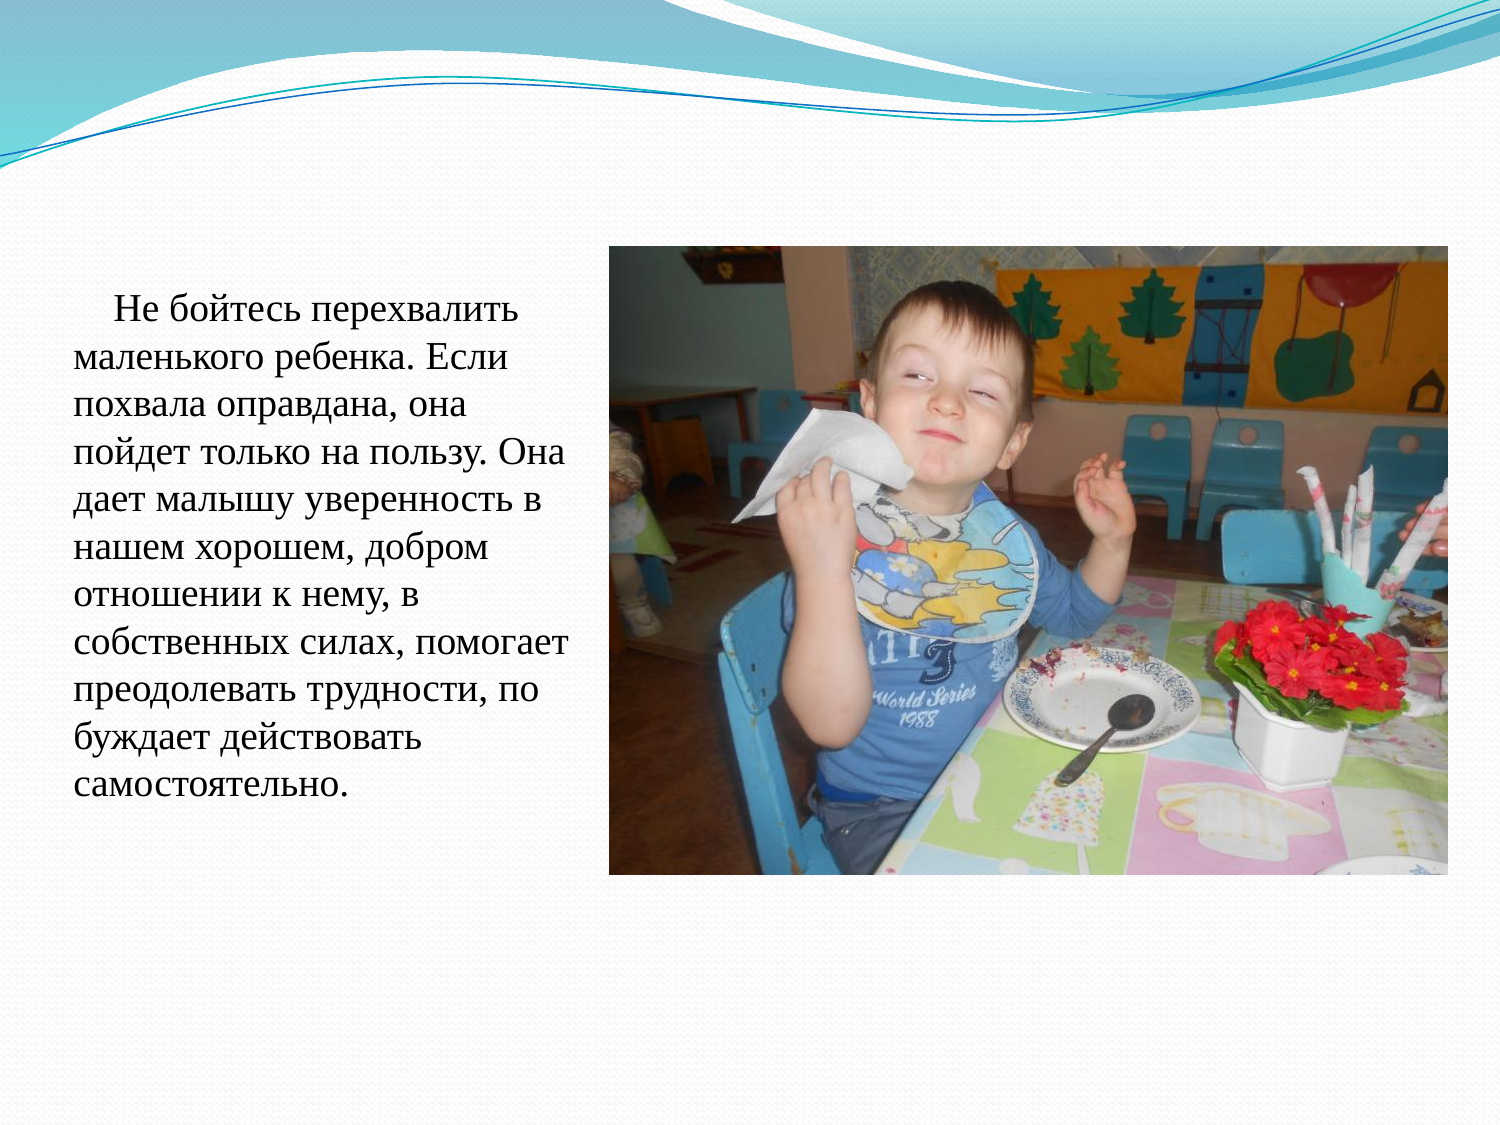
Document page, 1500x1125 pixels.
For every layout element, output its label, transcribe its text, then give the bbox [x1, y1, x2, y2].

list Не бойтесь перехвалить маленького ребенка. Если похвала оправдана, она пойдет только на пользу. Она дает малышу уверенность в нашем хорошем, добром отношении к нему, в собственных силах, помогает преодолевать трудности, по­буждает действовать самостоятельно. [70, 275, 575, 1025]
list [609, 245, 1449, 876]
